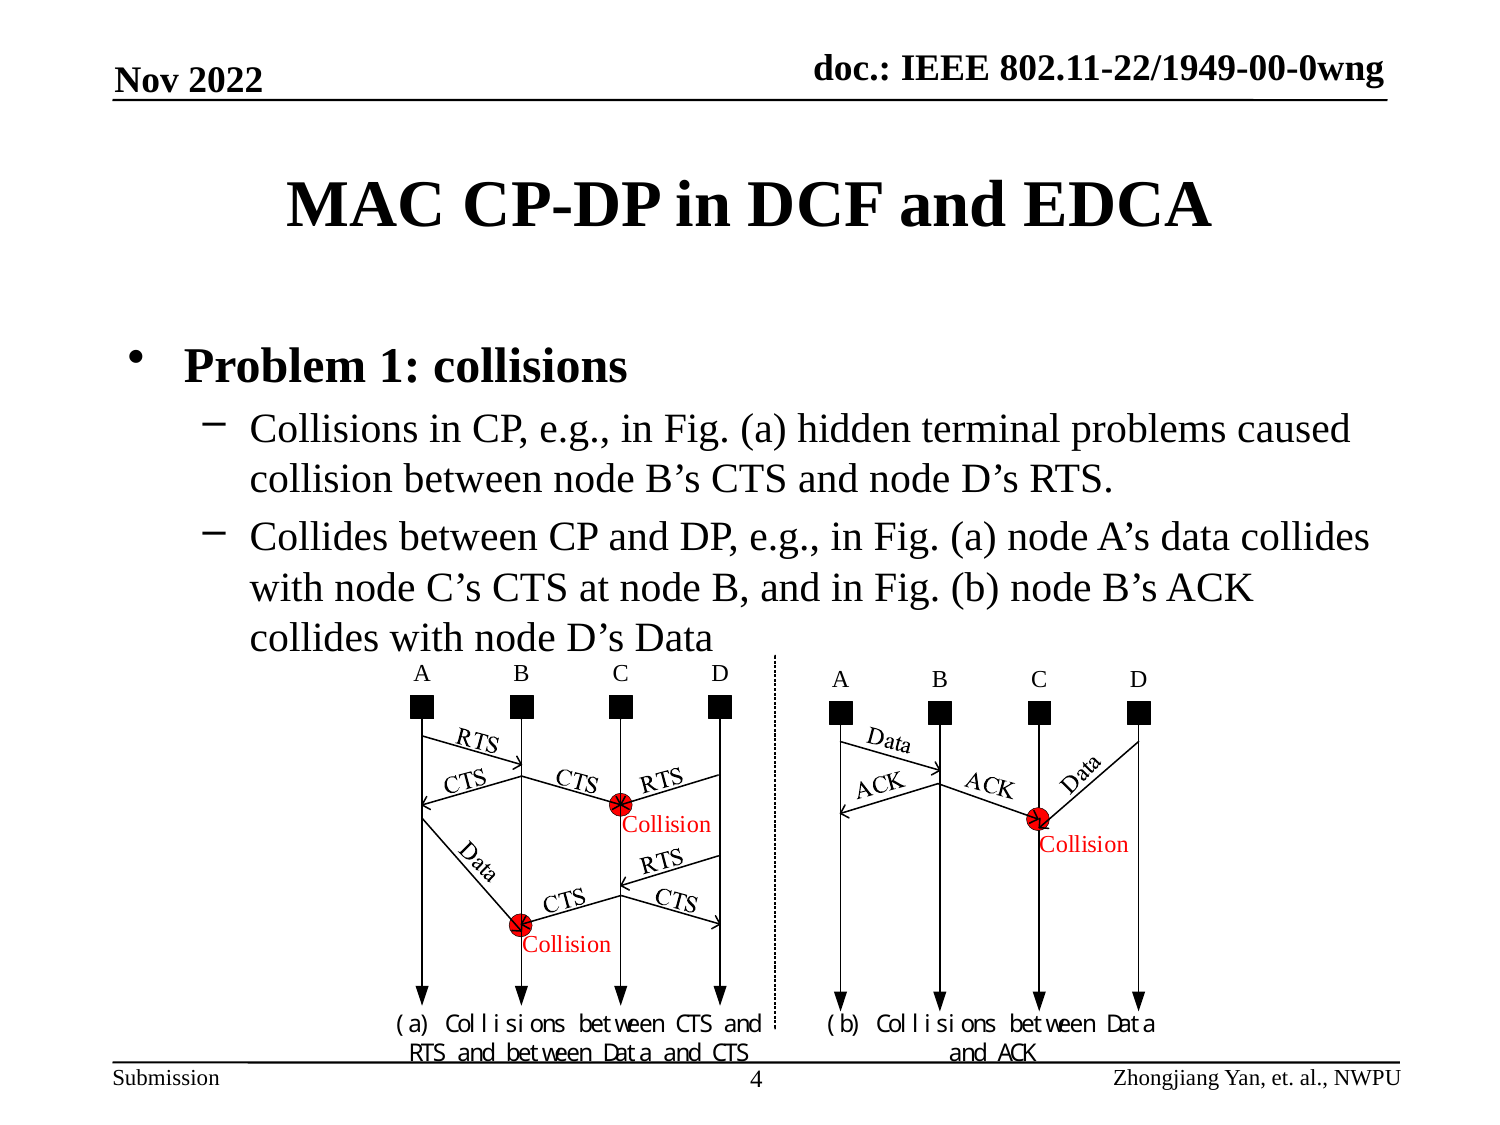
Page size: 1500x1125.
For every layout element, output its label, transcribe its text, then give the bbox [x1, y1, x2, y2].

slide_number 4 [749, 1085, 763, 1093]
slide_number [114, 54, 265, 101]
picture [380, 650, 1181, 1078]
footer Zhongjiang Yan, et. al., NWPU [1108, 1061, 1402, 1091]
list Problem 1: collisions Collisions in CP, e.g., in Fig. (a) hidden terminal problems caused collision between node B’s CTS and node D’s RTS. Collides between CP and DP, e.g., in Fig. (a) node A’s data collides with node C’s CTS at node B, and in Fig. (b) node B’s ACK collides with node D’s Data [112, 324, 1388, 1001]
title MAC CP-DP in DCF and EDCA [112, 112, 1388, 288]
text_box doc.: IEEE 802.11-22/1949-00-0wng [798, 35, 1403, 96]
